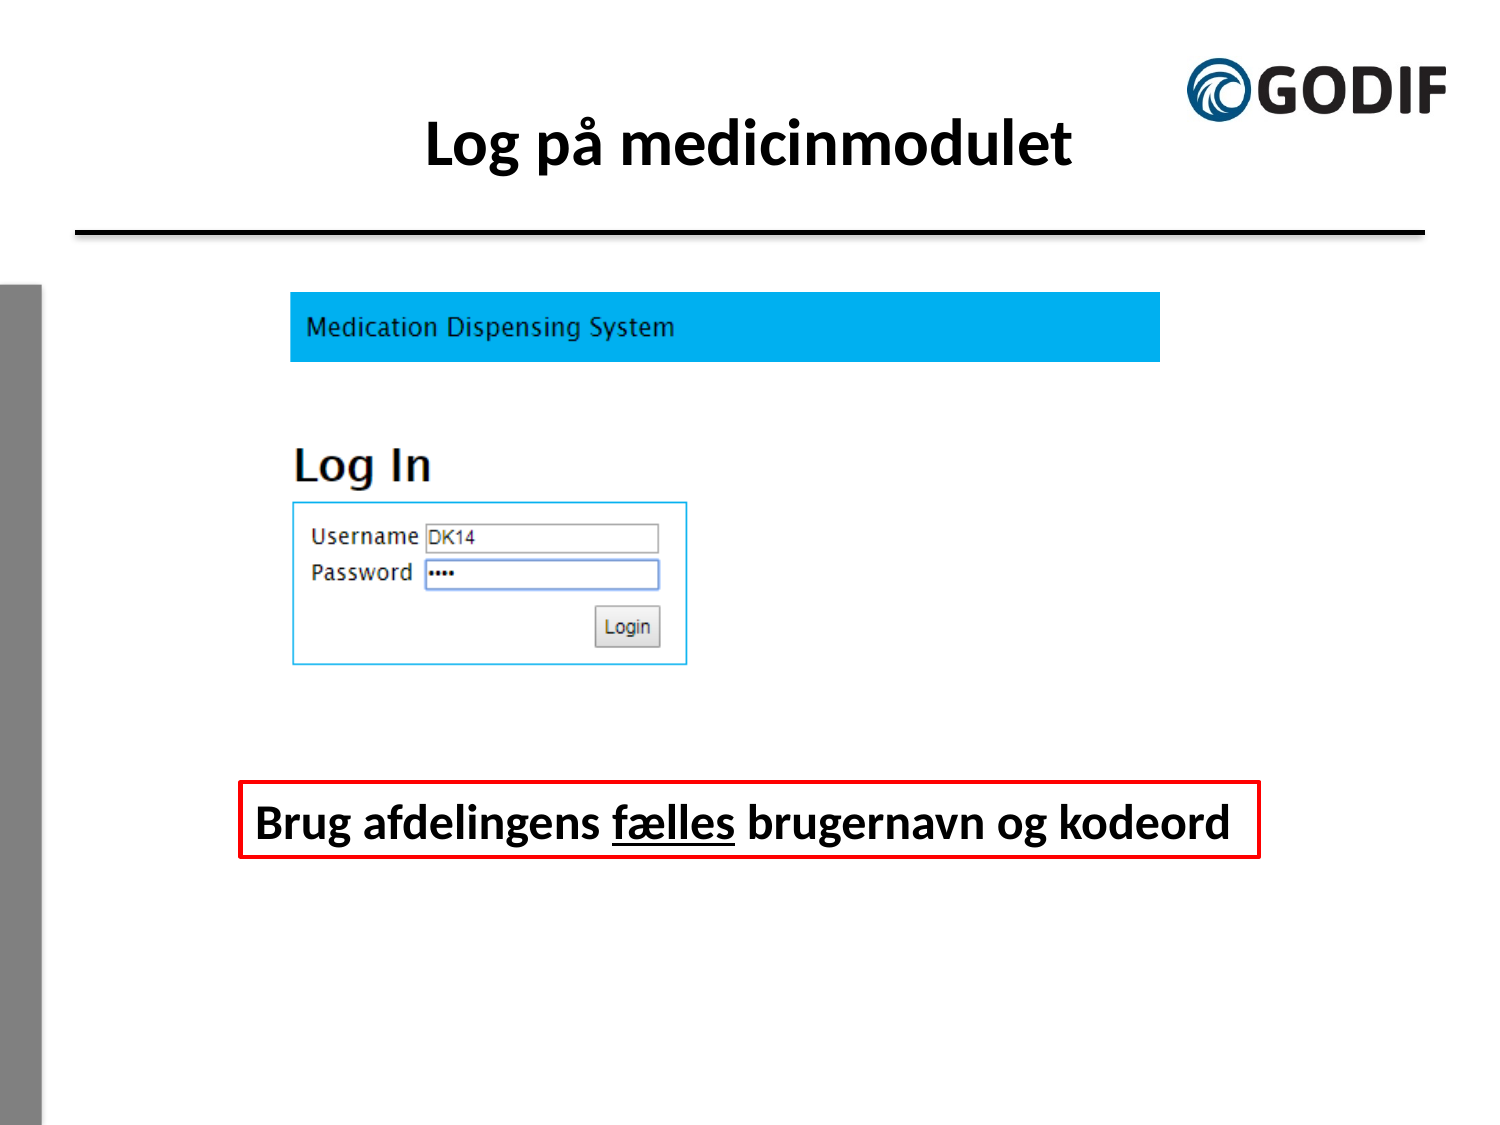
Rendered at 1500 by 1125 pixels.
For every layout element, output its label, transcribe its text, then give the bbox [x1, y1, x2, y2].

picture [321, 319, 325, 335]
text_box Brug afdelingens fælles brugernavn og kodeord [238, 780, 1261, 859]
title Log på medicinmodulet [75, 45, 1425, 230]
text_box [0, 284, 42, 1125]
picture [604, 323, 611, 340]
picture [308, 318, 315, 335]
picture [516, 323, 520, 335]
picture [343, 323, 347, 335]
picture [277, 436, 700, 681]
picture [1186, 55, 1446, 123]
picture [366, 324, 370, 335]
